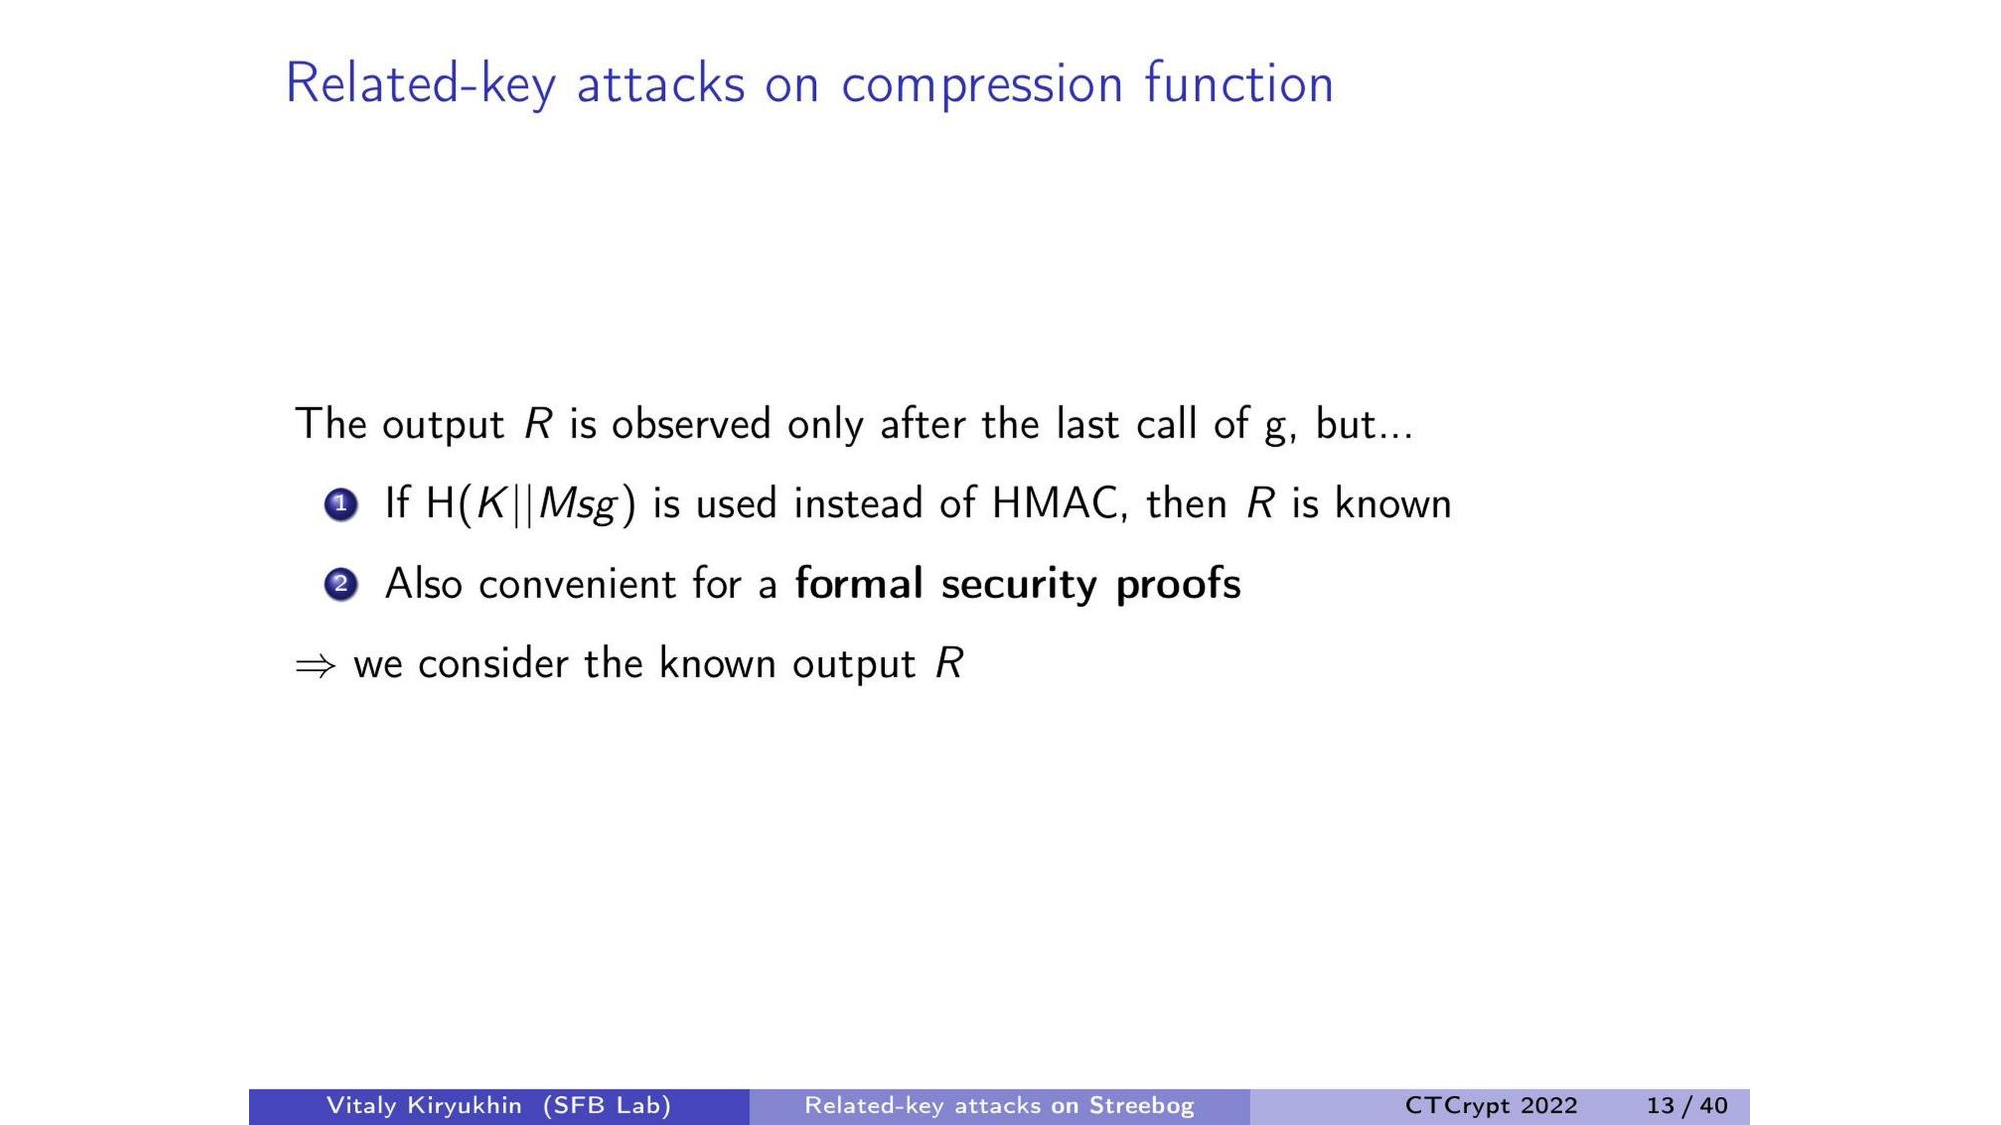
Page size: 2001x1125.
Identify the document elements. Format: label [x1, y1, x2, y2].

picture [249, 0, 1750, 1125]
